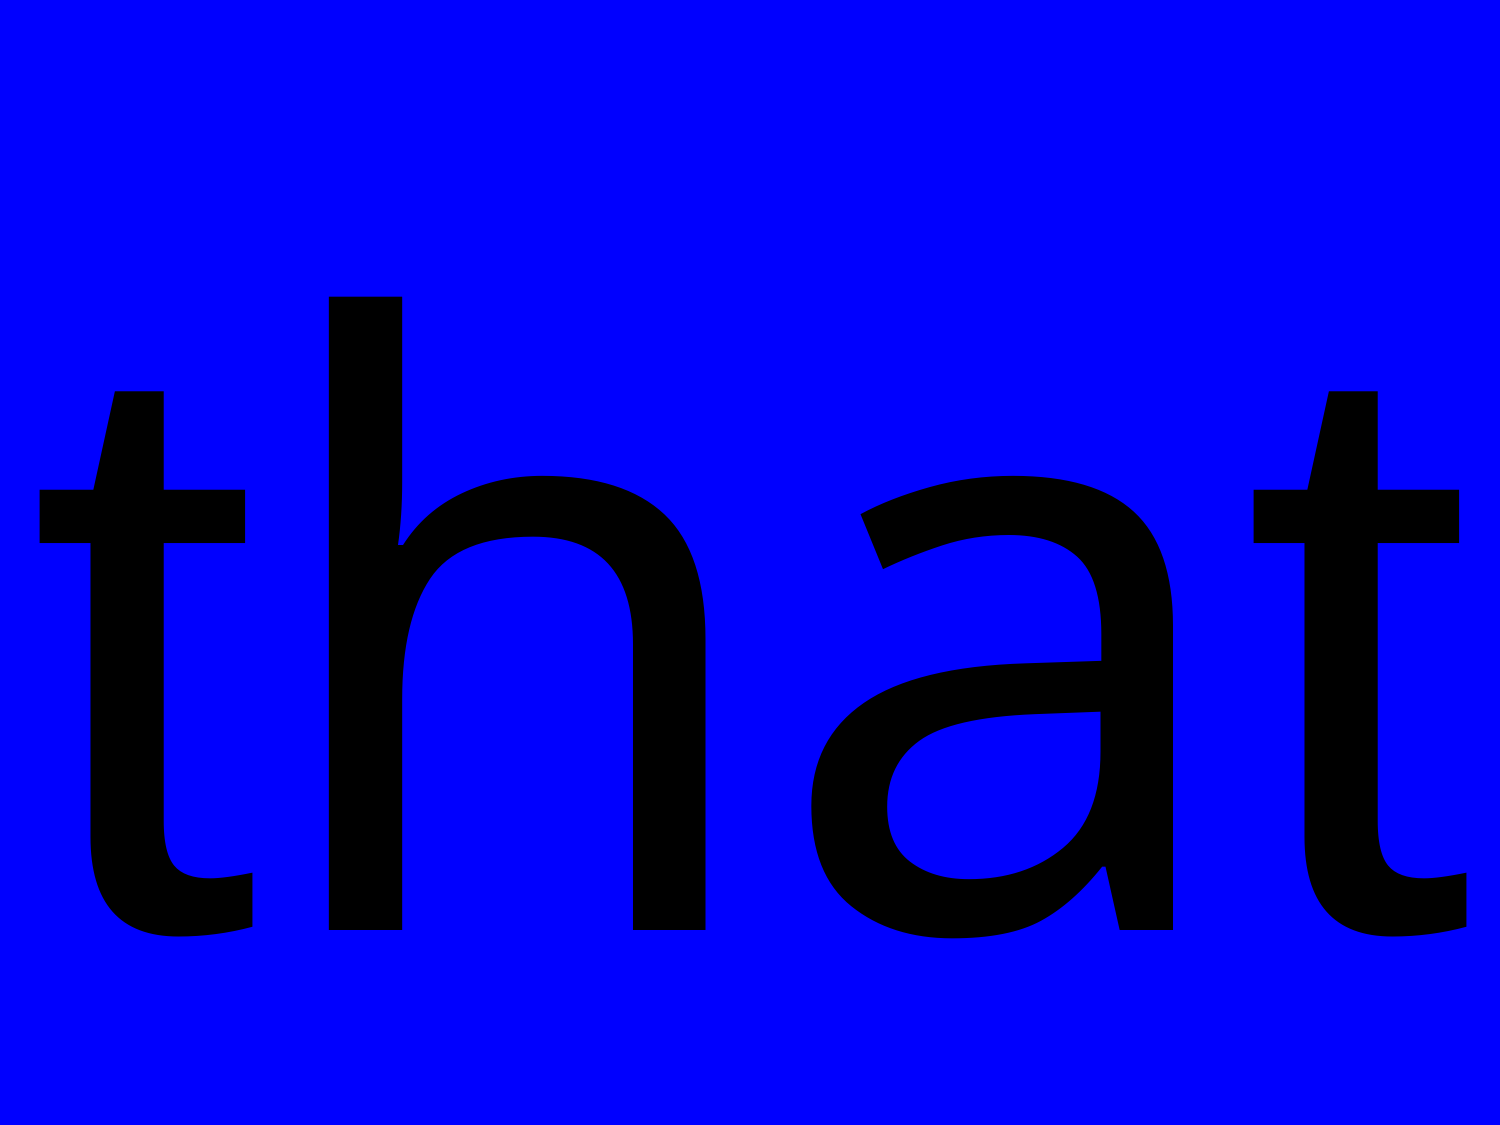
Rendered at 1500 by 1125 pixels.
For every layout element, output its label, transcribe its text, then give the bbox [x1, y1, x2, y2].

list that [0, 90, 1500, 1017]
